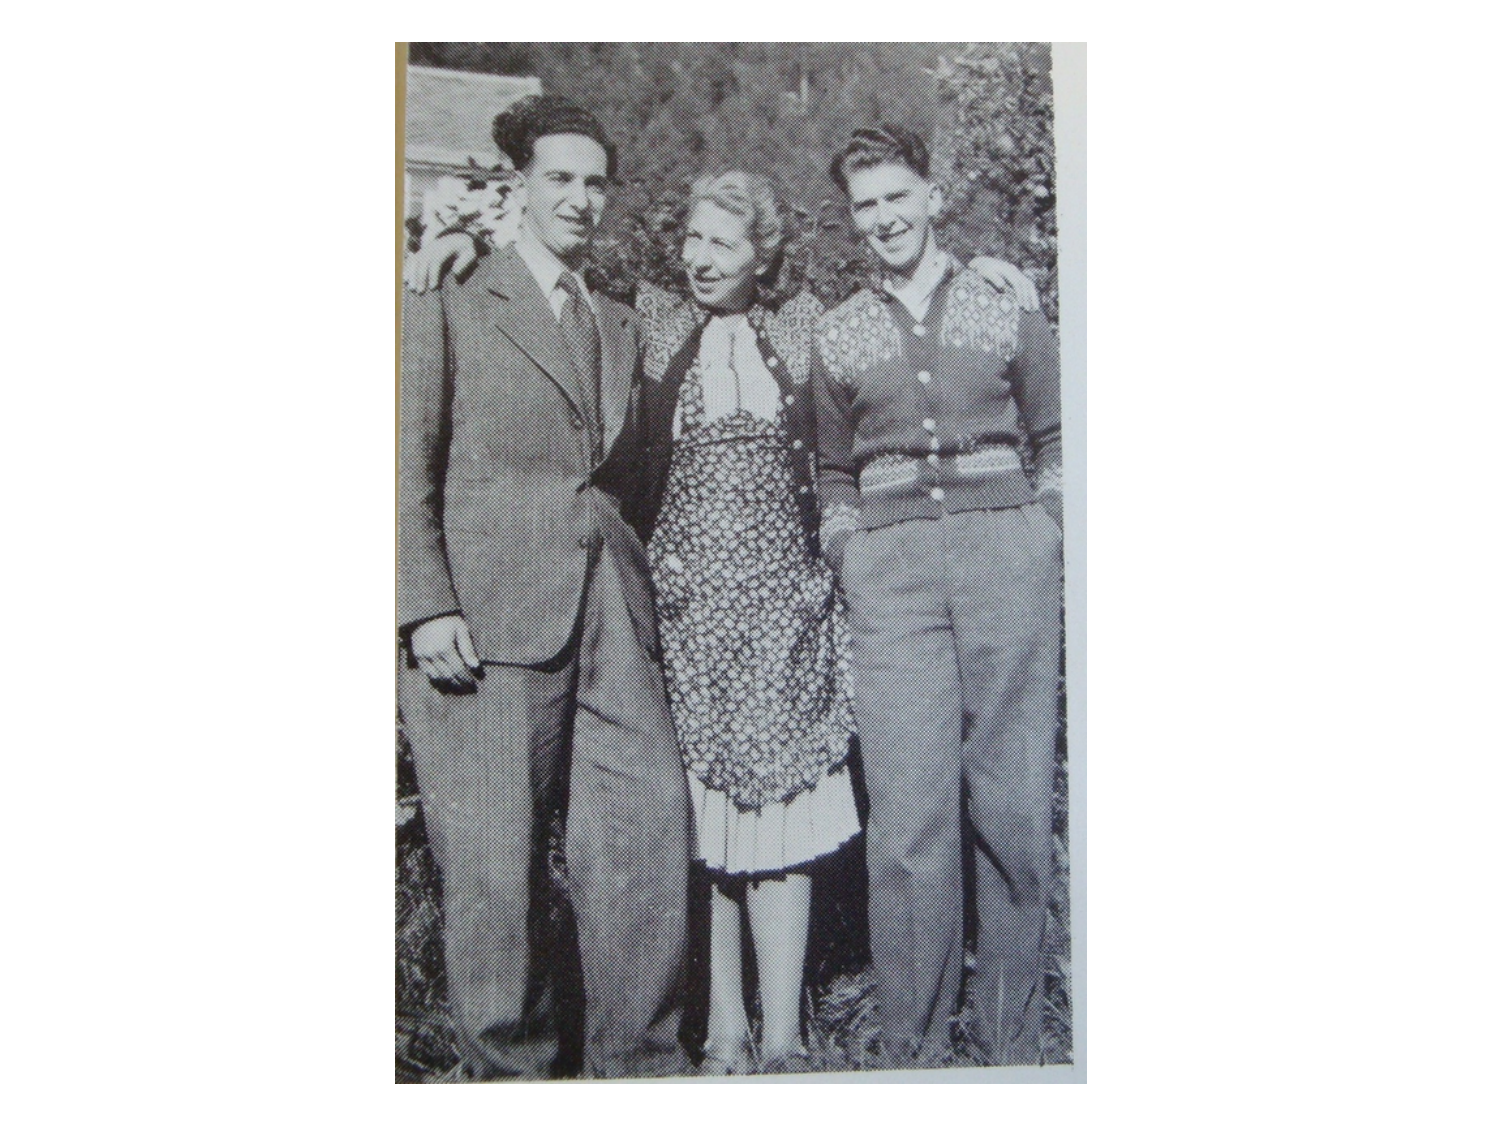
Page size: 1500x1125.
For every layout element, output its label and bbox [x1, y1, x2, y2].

picture [395, 42, 1087, 1084]
